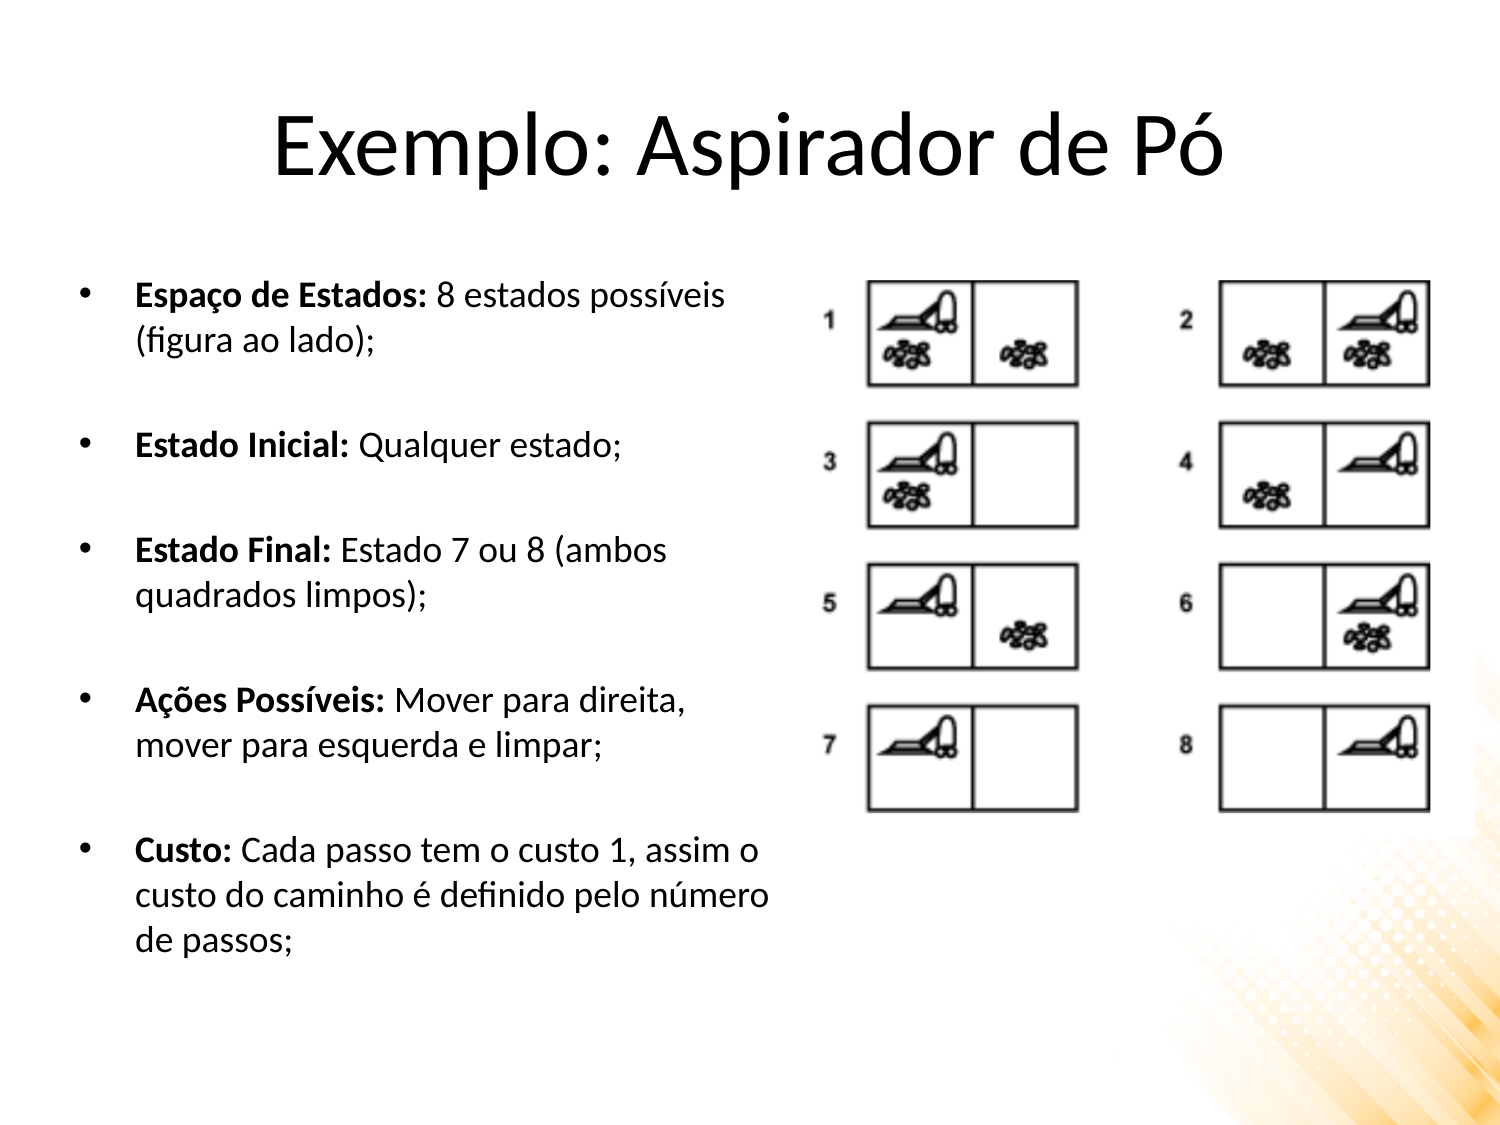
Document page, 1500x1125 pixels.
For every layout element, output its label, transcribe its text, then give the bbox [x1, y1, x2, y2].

picture [796, 258, 1500, 1125]
list Espaço de Estados: 8 estados possíveis (figura ao lado); Estado Inicial: Qualquer estado; Estado Final: Estado 7 ou 8 (ambos quadrados limpos); Ações Possíveis: Mover para direita, mover para esquerda e limpar; Custo: Cada passo tem o custo 1, assim o custo do caminho é definido pelo número de passos; [63, 262, 797, 1005]
title Exemplo: Aspirador de Pó [75, 45, 1425, 233]
